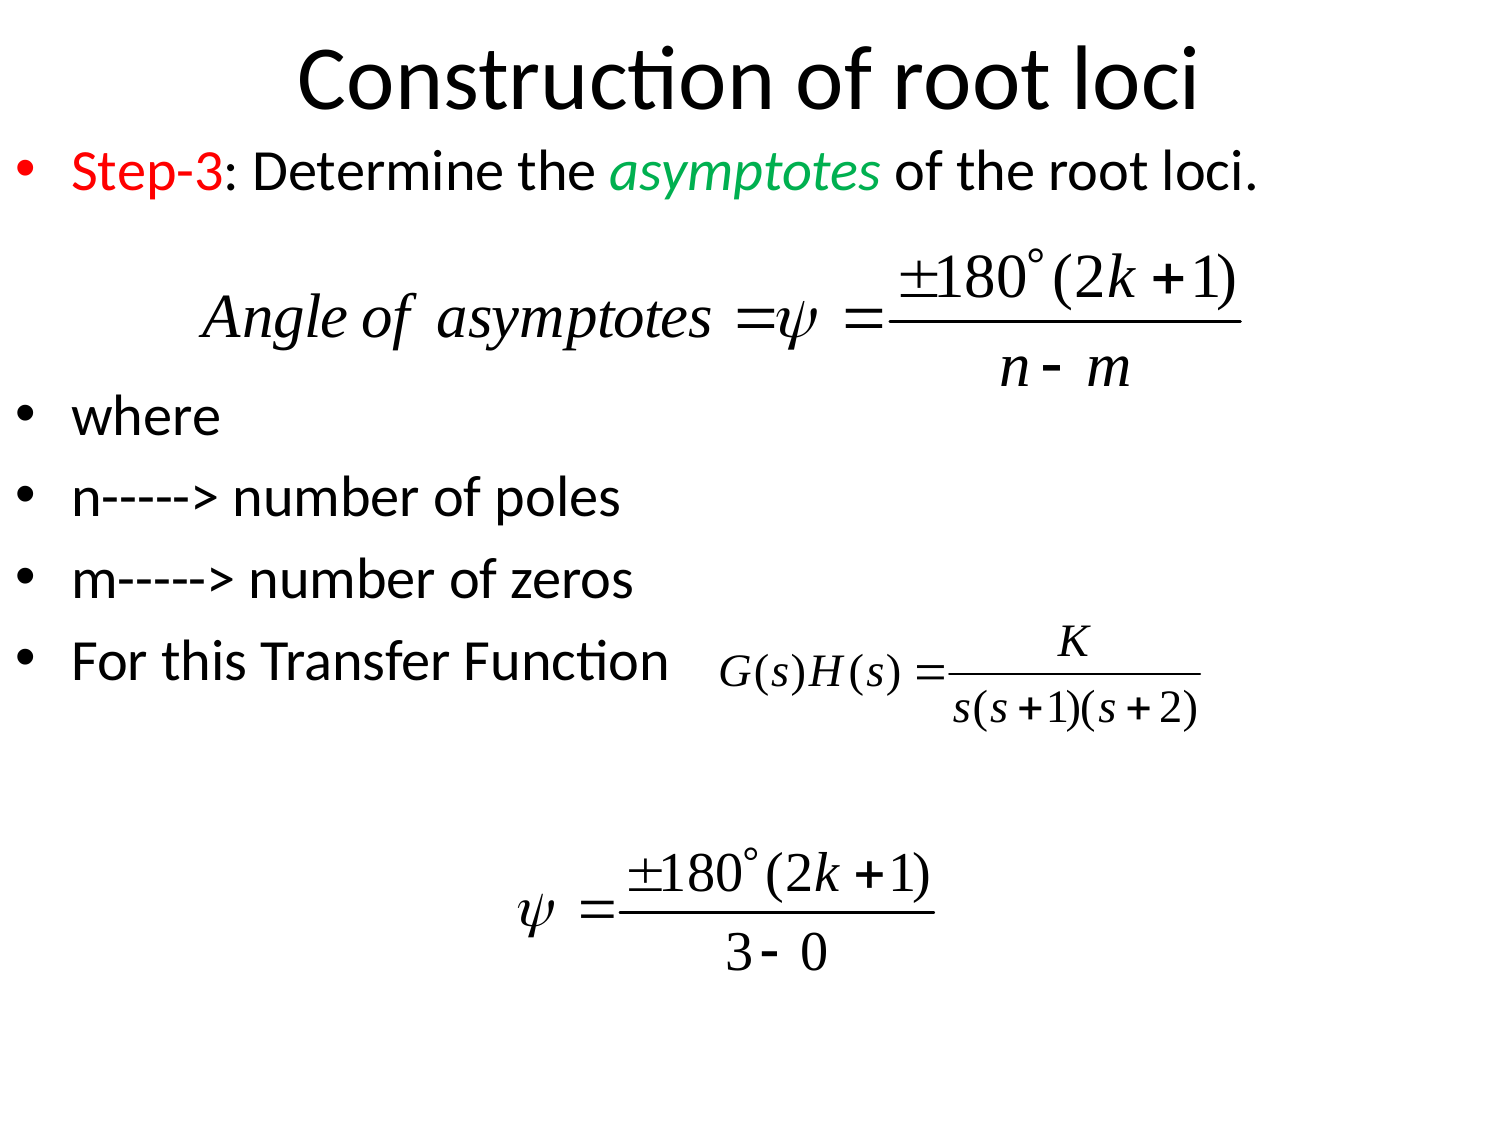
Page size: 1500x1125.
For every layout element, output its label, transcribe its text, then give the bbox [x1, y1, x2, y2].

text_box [712, 612, 1209, 741]
title Construction of root loci [75, 7, 1425, 138]
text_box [188, 237, 1253, 401]
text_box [513, 837, 946, 984]
list Step-3: Determine the asymptotes of the root loci. where n-----> number of poles m-----> number of zeros For this Transfer Function [0, 125, 1350, 1050]
